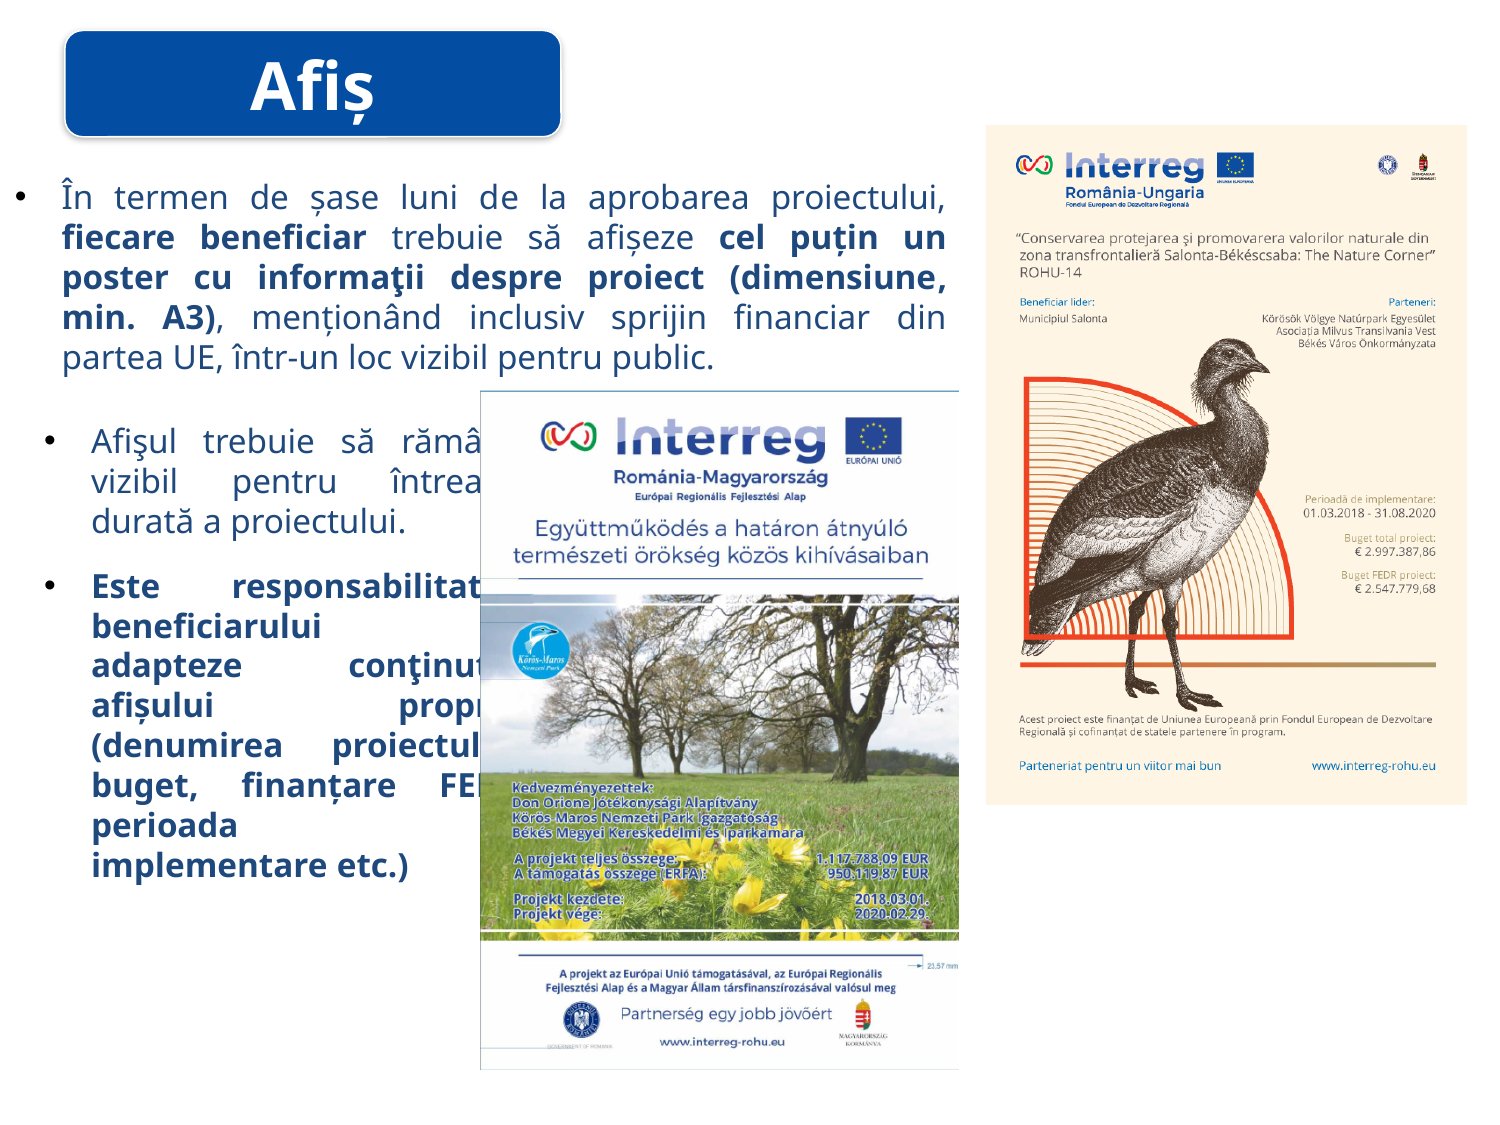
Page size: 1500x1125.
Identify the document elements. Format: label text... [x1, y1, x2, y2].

picture [985, 125, 1467, 805]
text_box Afişul trebuie să rămână vizibil pentru întreaga durată a proiectului. Este responsabilitatea beneficiarului să adapteze conţinutul afișului propriu (denumirea proiectului, buget, finanțare FEDR perioada de implementare etc.) [29, 412, 475, 892]
text_box Afiș [64, 29, 562, 138]
picture [480, 390, 959, 1070]
text_box În termen de șase luni de la aprobarea proiectului, fiecare beneficiar trebuie să afișeze cel puțin un poster cu informaţii despre proiect (dimensiune, min. A3), menționând inclusiv sprijin financiar din partea UE, într-un loc vizibil pentru public. [0, 168, 962, 384]
